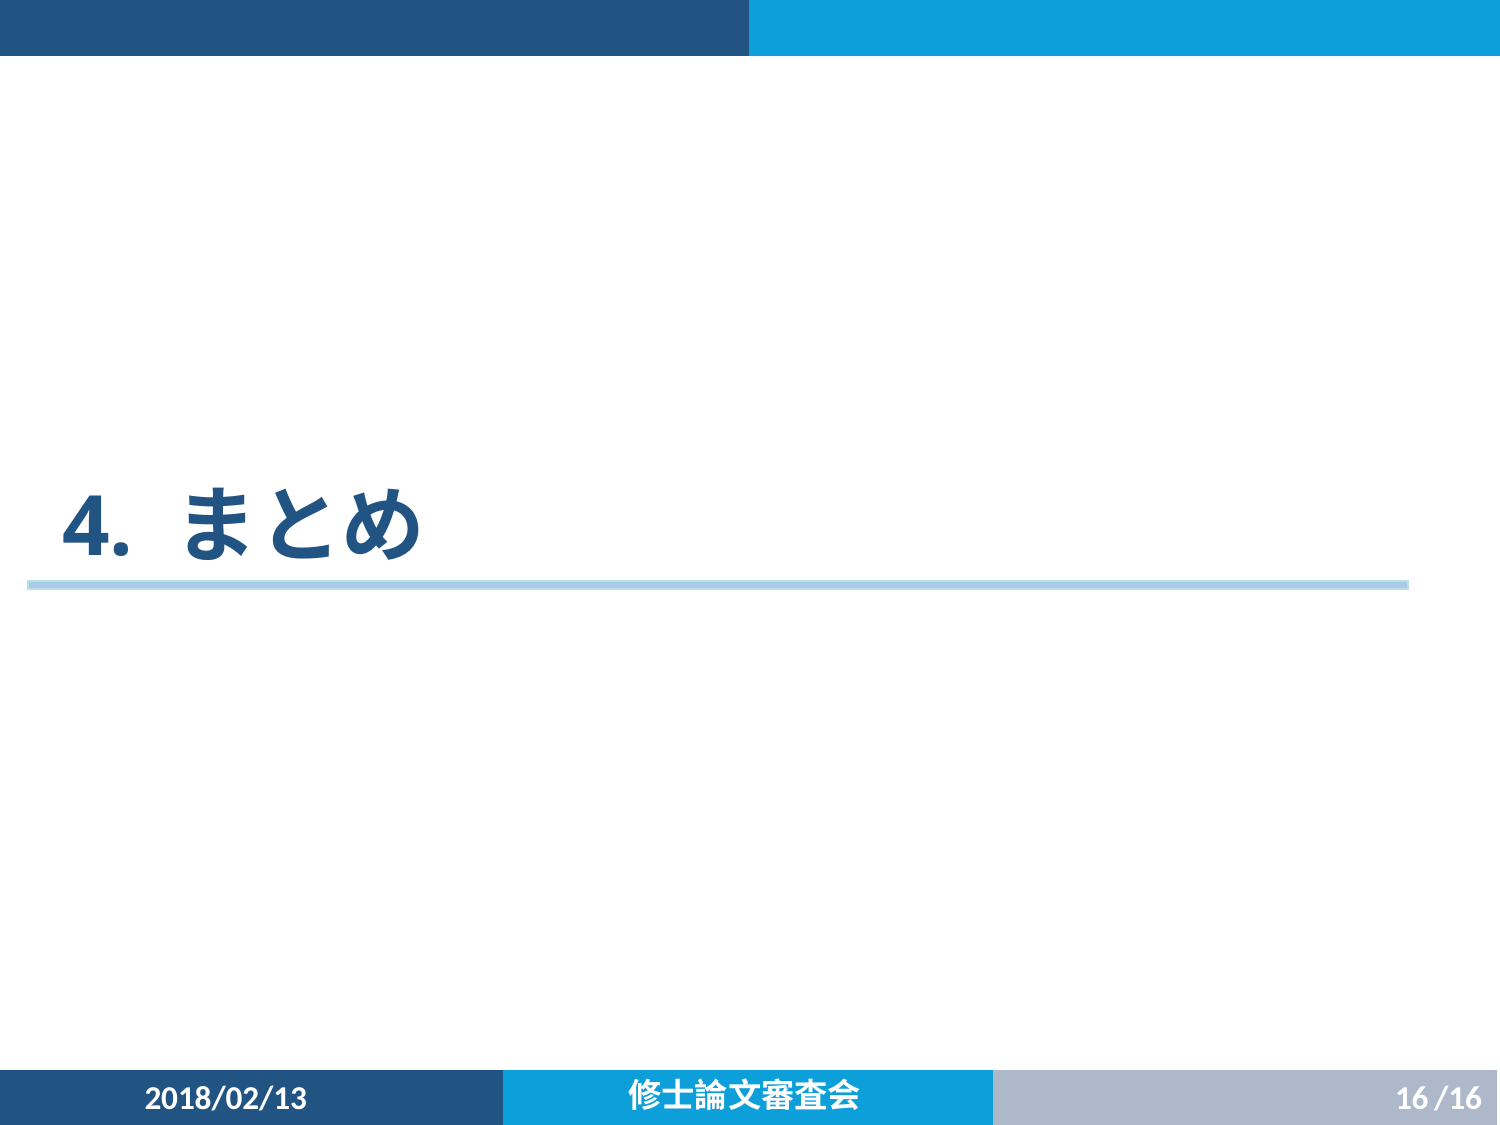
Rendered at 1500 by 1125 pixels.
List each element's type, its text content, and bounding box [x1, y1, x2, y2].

footer 修士論文審査会 [491, 1068, 998, 1125]
slide_number 15 [1106, 1066, 1444, 1125]
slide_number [129, 1065, 467, 1125]
title 4. まとめ [47, 113, 1341, 582]
